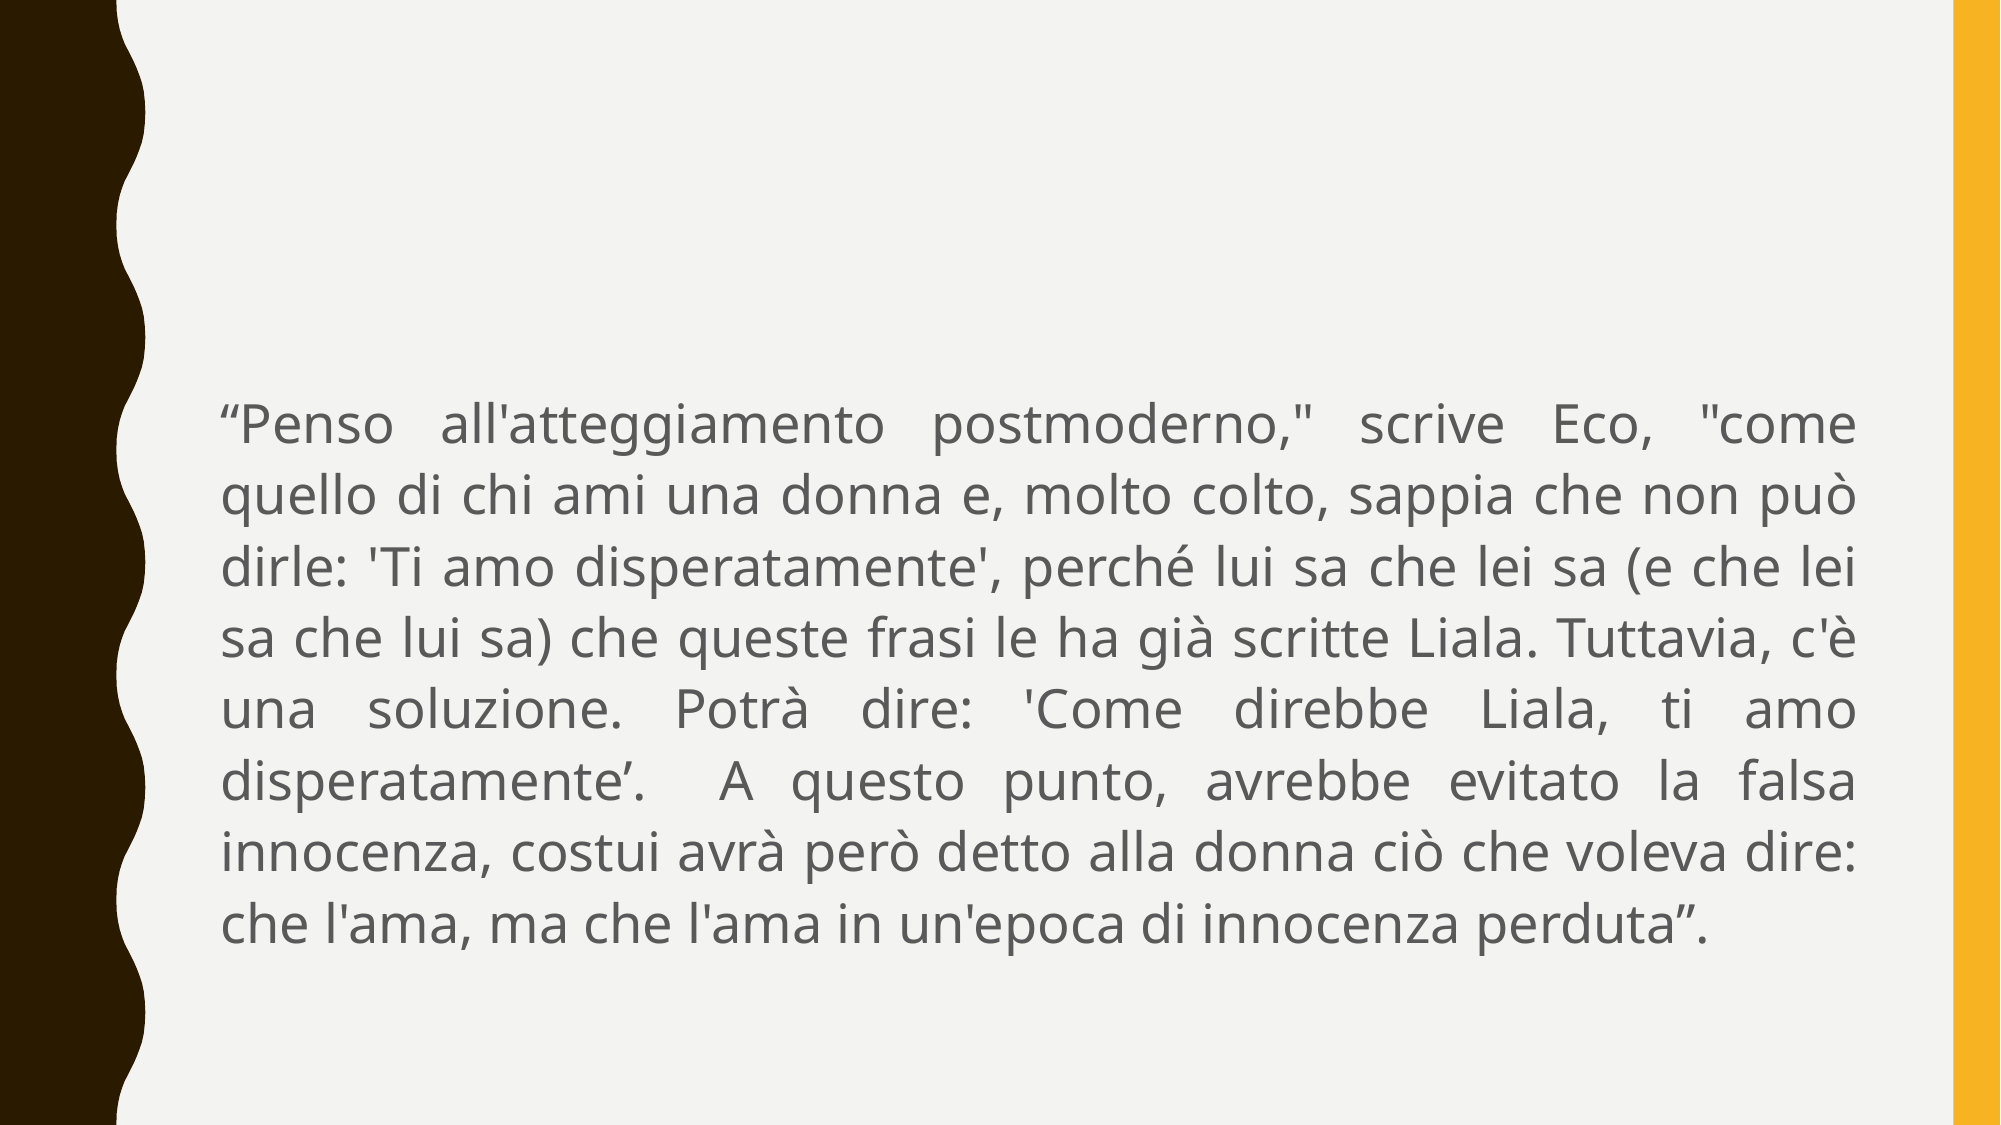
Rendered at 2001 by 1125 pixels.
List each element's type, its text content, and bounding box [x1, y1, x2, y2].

list “Penso all'atteggiamento postmoderno," scrive Eco, "come quello di chi ami una donna e, molto colto, sappia che non può dirle: 'Ti amo disperatamente', perché lui sa che lei sa (e che lei sa che lui sa) che queste frasi le ha già scritte Liala. Tuttavia, c'è una soluzione. Potrà dire: 'Come direbbe Liala, ti amo disperatamente’. A questo punto, avrebbe evitato la falsa innocenza, costui avrà però detto alla donna ciò che voleva dire: che l'ama, ma che l'ama in un'epoca di innocenza perduta”. [205, 375, 1875, 965]
